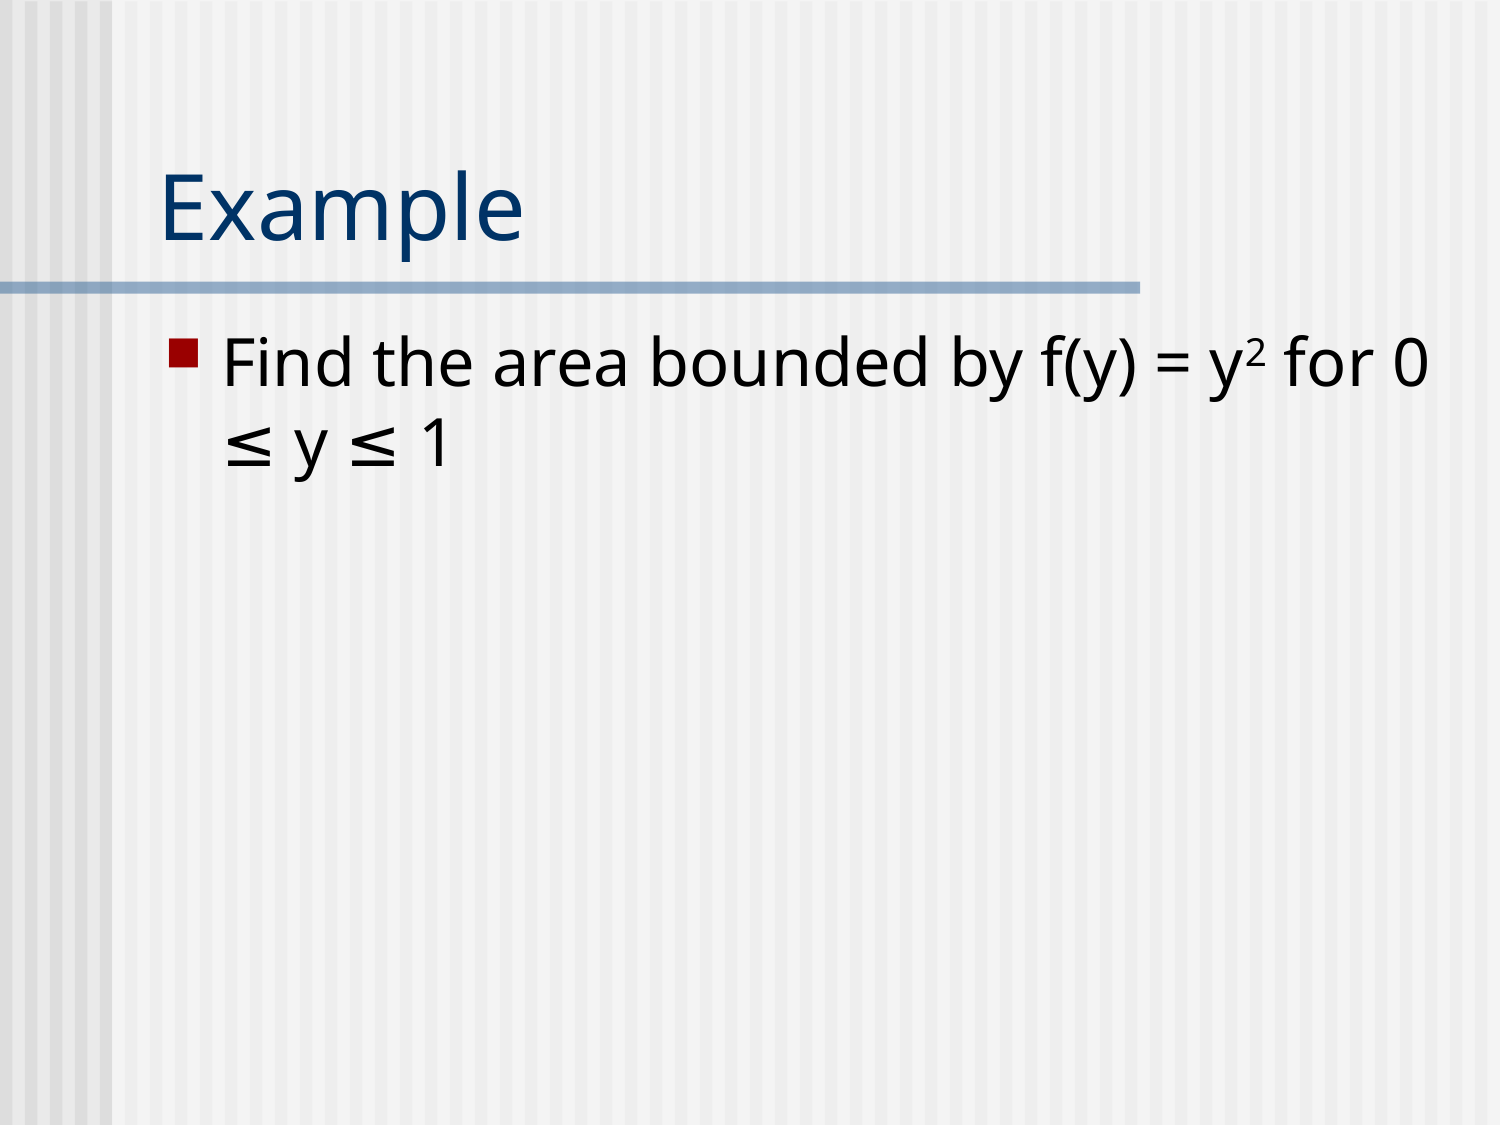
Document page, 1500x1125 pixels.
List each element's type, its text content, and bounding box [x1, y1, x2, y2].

list Find the area bounded by f(y) = y2 for 0 ≤ y ≤ 1 [149, 312, 1481, 1001]
title Example [142, 139, 1483, 267]
